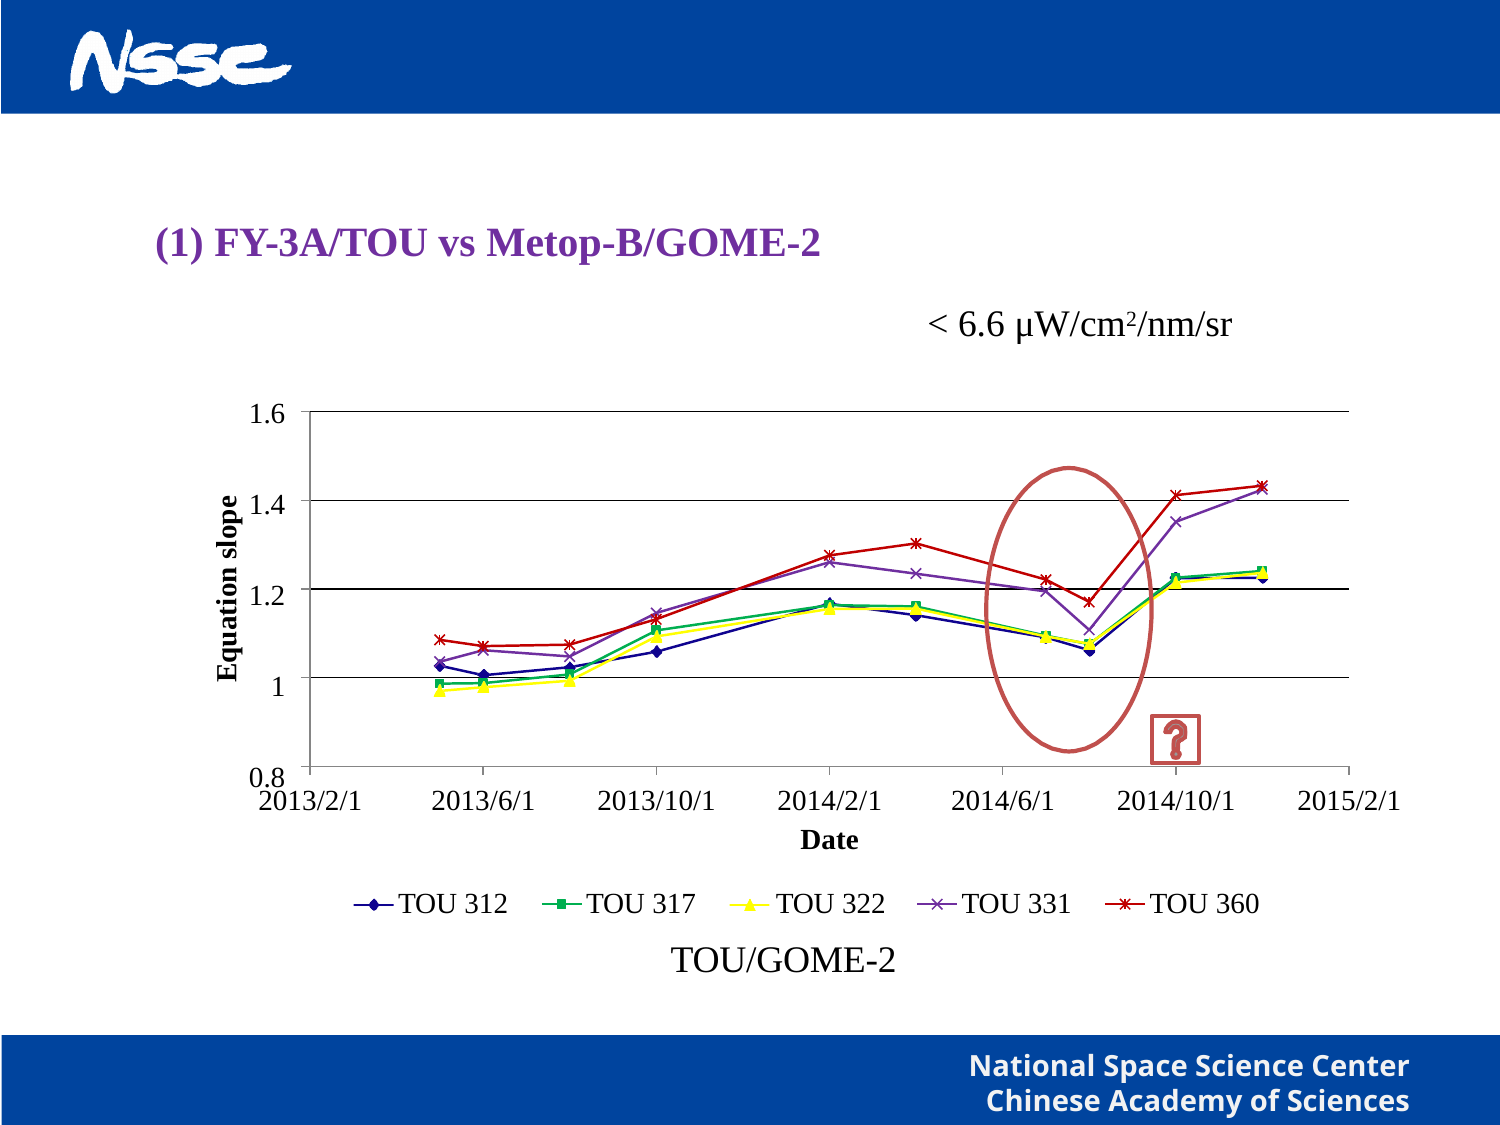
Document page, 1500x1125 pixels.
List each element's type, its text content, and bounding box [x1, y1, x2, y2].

text_box 2013/6/1 [429, 793, 538, 816]
text_box [557, 900, 566, 909]
text_box TOU 317 TOU 322 TOU/GOME-2 [583, 870, 901, 980]
text_box [1151, 716, 1199, 764]
text_box TOU 360 [1147, 882, 1263, 920]
text_box 2015/2/1 [1295, 778, 1404, 816]
text_box [986, 468, 1152, 752]
text_box (1) FY-3A/TOU vs Metop-B/GOME-2 < 6.6 μW/cm2/nm/sr 1.6 1.4 1.2 1 0.8 [152, 212, 1234, 793]
text_box [1234, 489, 1261, 501]
text_box 2014/10/1 [1114, 778, 1238, 816]
text_box [1256, 566, 1269, 579]
picture [64, 16, 296, 102]
text_box 2014/6/1 [948, 793, 1057, 816]
text_box TOU 331 [959, 882, 1075, 920]
text_box 2013/10/1 [595, 793, 718, 816]
text_box TOU 312 [396, 882, 512, 920]
text_box [1234, 577, 1256, 581]
text_box [1256, 579, 1269, 584]
text_box [1234, 485, 1261, 492]
text_box 2014/2/1 Date [775, 793, 884, 856]
text_box 2013/2/1 [256, 793, 365, 816]
text_box [353, 898, 394, 911]
text_box [1234, 571, 1256, 575]
